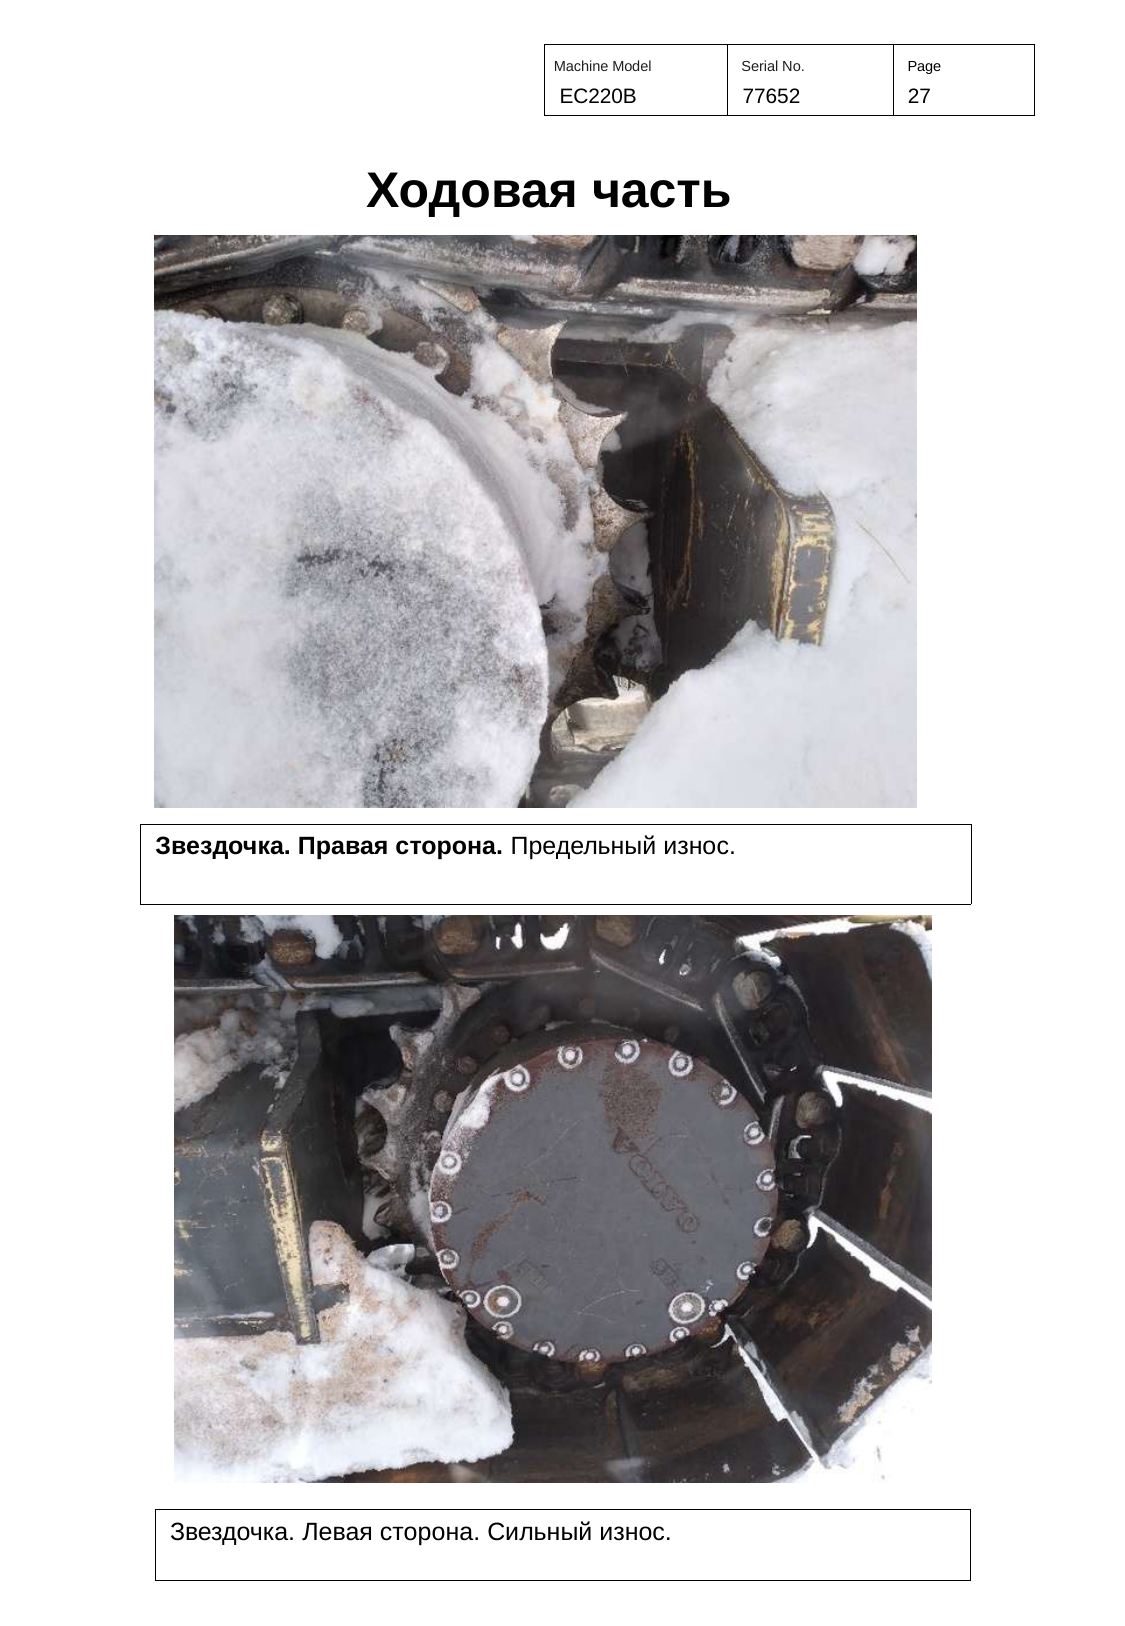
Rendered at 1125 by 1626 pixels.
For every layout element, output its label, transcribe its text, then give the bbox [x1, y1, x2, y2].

table_header EC220B [545, 45, 727, 115]
picture [154, 235, 918, 808]
picture [174, 915, 932, 1484]
table_header 27 [894, 45, 1034, 115]
table_header 77652 [728, 45, 893, 115]
table_header Звездочка. Правая сторона. Предельный износ. [141, 825, 971, 904]
title Ходовая часть [42, 139, 1055, 236]
table_header Звездочка. Левая сторона. Сильный износ. [156, 1510, 970, 1580]
